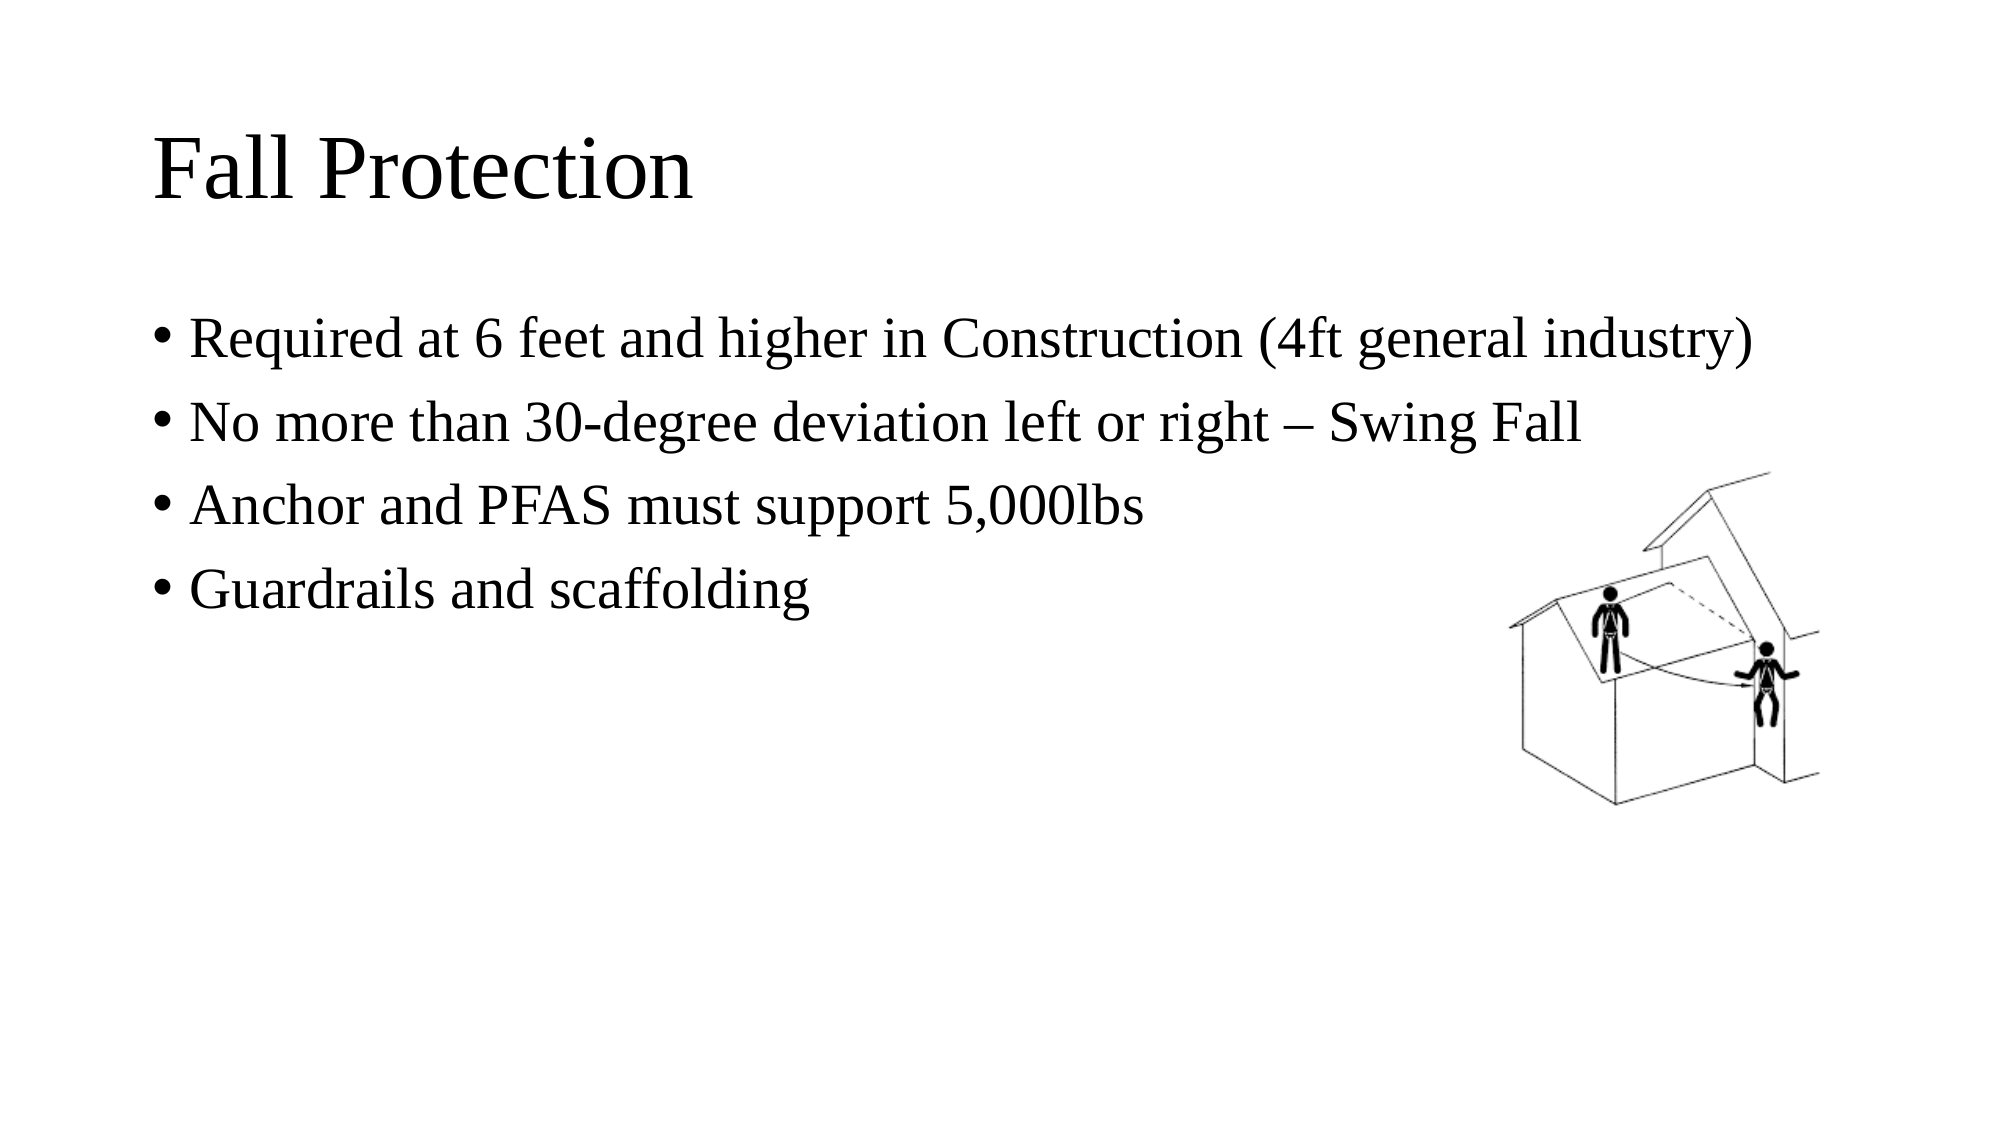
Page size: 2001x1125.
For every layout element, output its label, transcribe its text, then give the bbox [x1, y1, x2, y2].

title Fall Protection [137, 59, 1863, 278]
picture [1479, 452, 1823, 815]
list Required at 6 feet and higher in Construction (4ft general industry) No more than 30-degree deviation left or right – Swing Fall Anchor and PFAS must support 5,000lbs Guardrails and scaffolding [137, 299, 1863, 1014]
